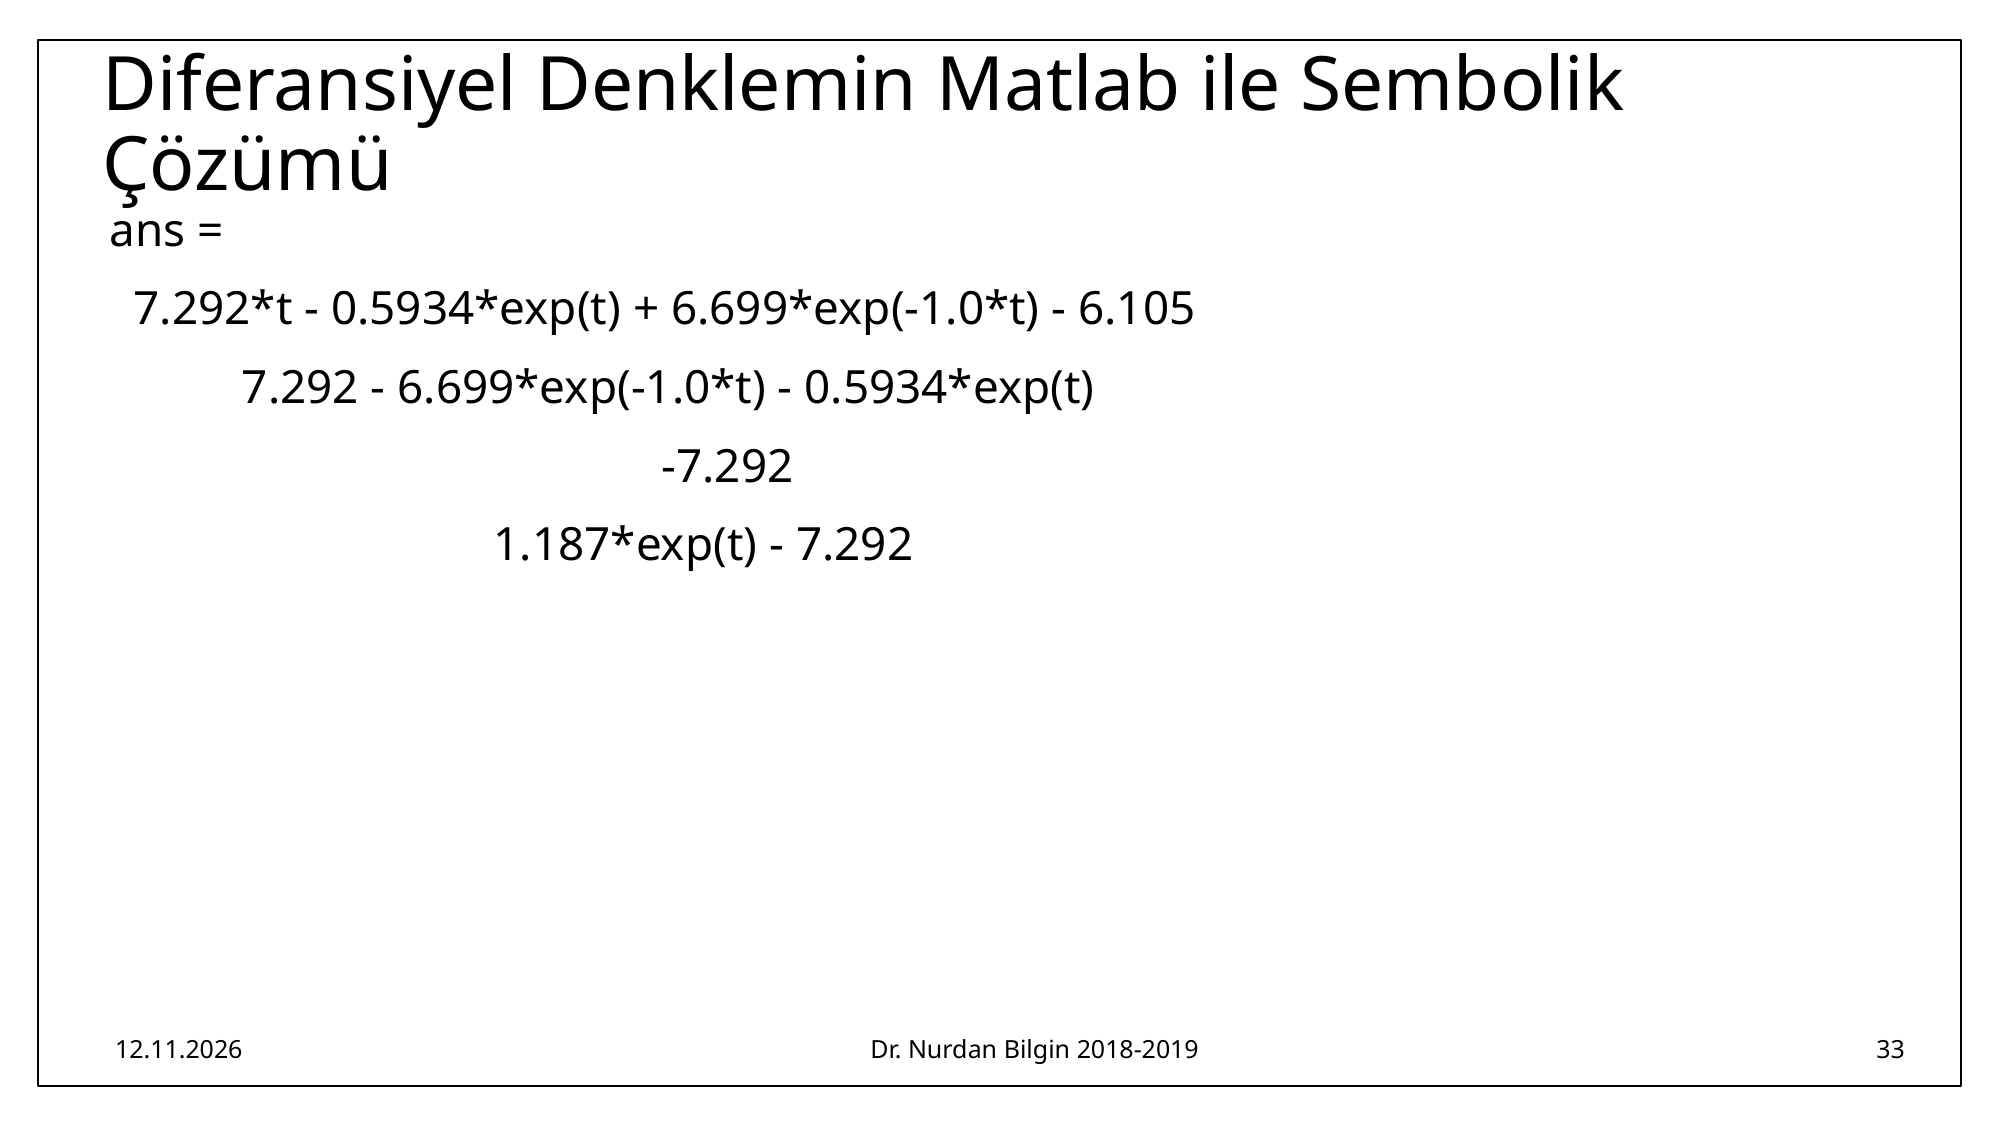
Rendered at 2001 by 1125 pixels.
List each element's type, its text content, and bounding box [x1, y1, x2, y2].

title Diferansiyel Denklemin Matlab ile Sembolik Çözümü [87, 68, 1921, 184]
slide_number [100, 1020, 483, 1081]
slide_number 33 [1640, 1020, 1920, 1081]
footer Dr. Nurdan Bilgin 2018-2019 [647, 1020, 1422, 1081]
